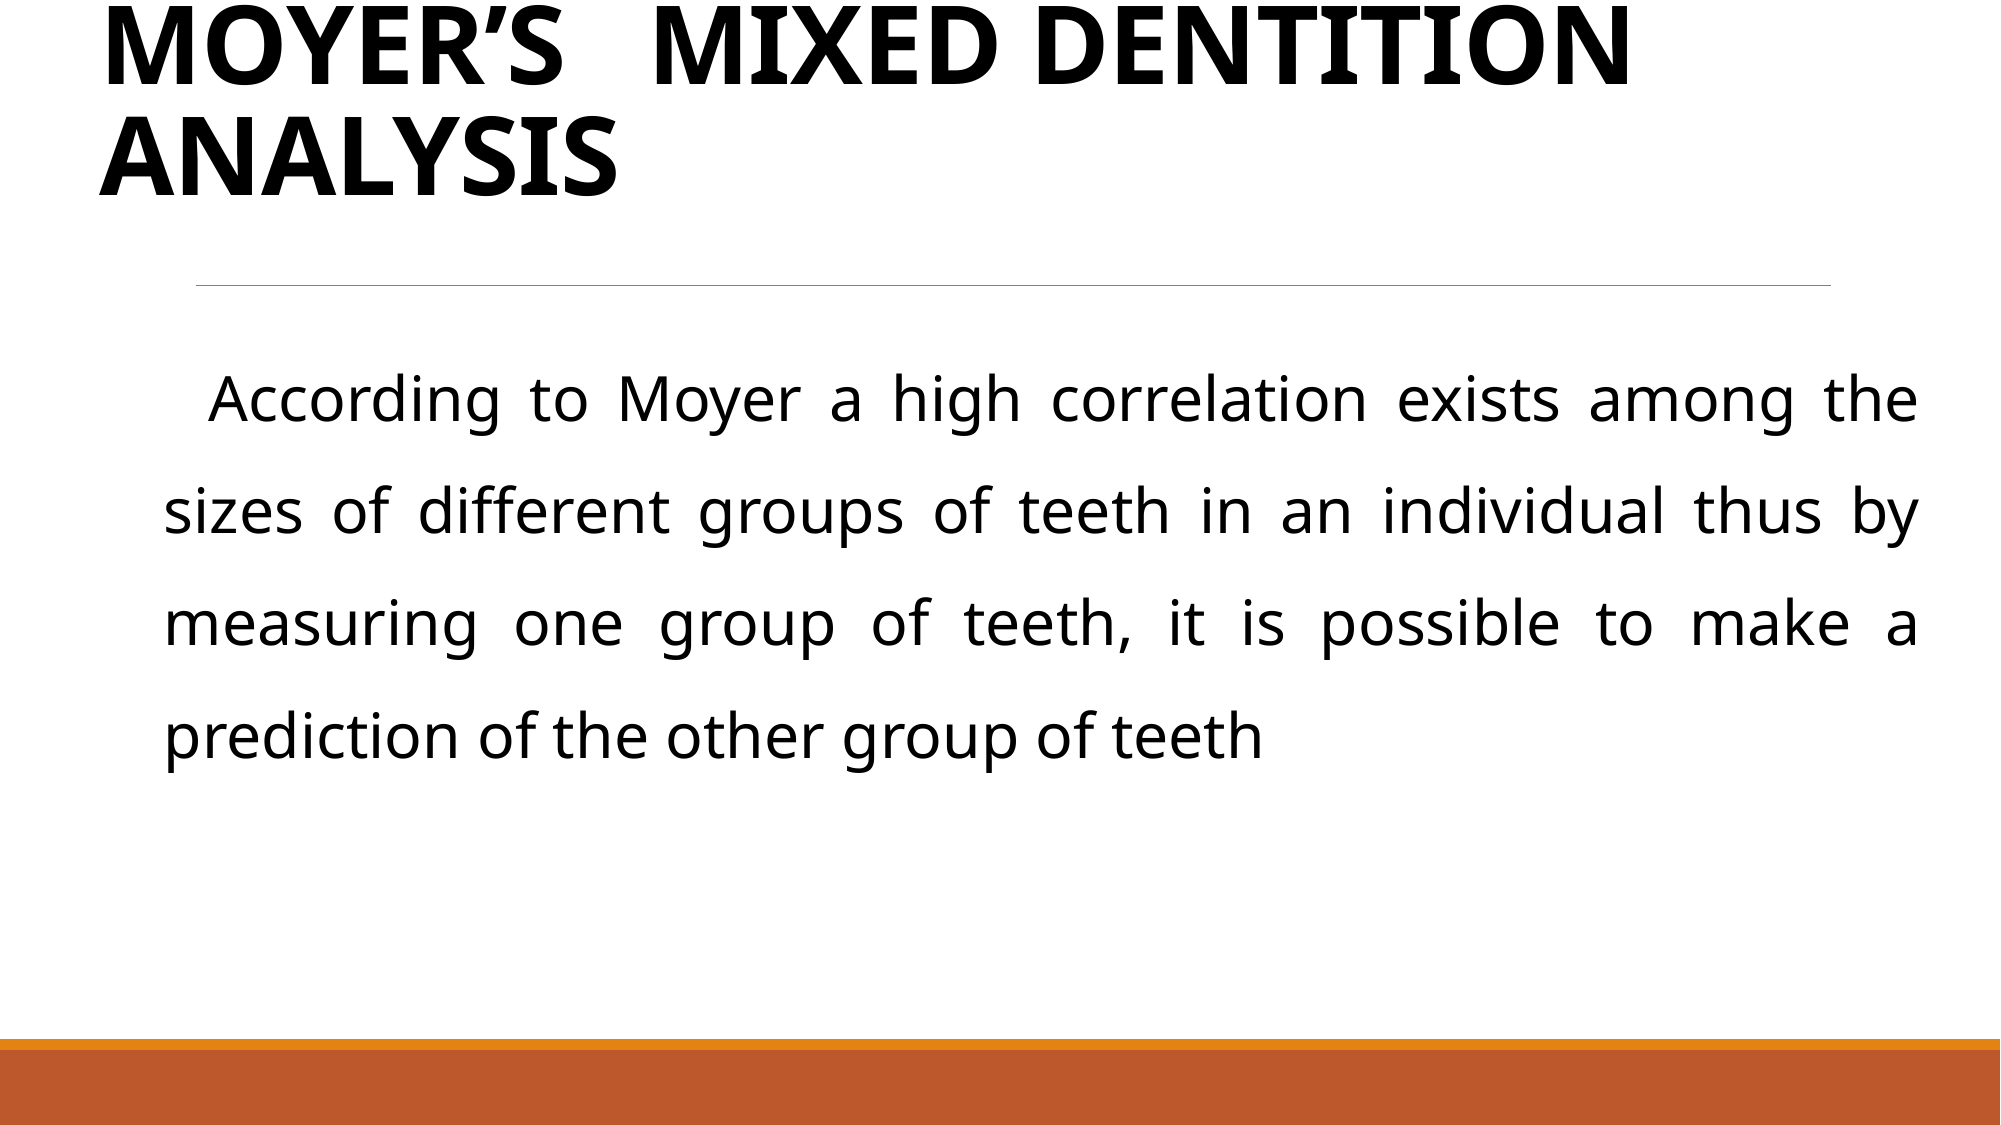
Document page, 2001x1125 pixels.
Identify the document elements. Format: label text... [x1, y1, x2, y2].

title MOYER’S MIXED DENTITION ANALYSIS [84, 0, 1960, 226]
list According to Moyer a high correlation exists among the sizes of different groups of teeth in an individual thus by measuring one group of teeth, it is possible to make a prediction of the other group of teeth [148, 313, 1923, 1063]
